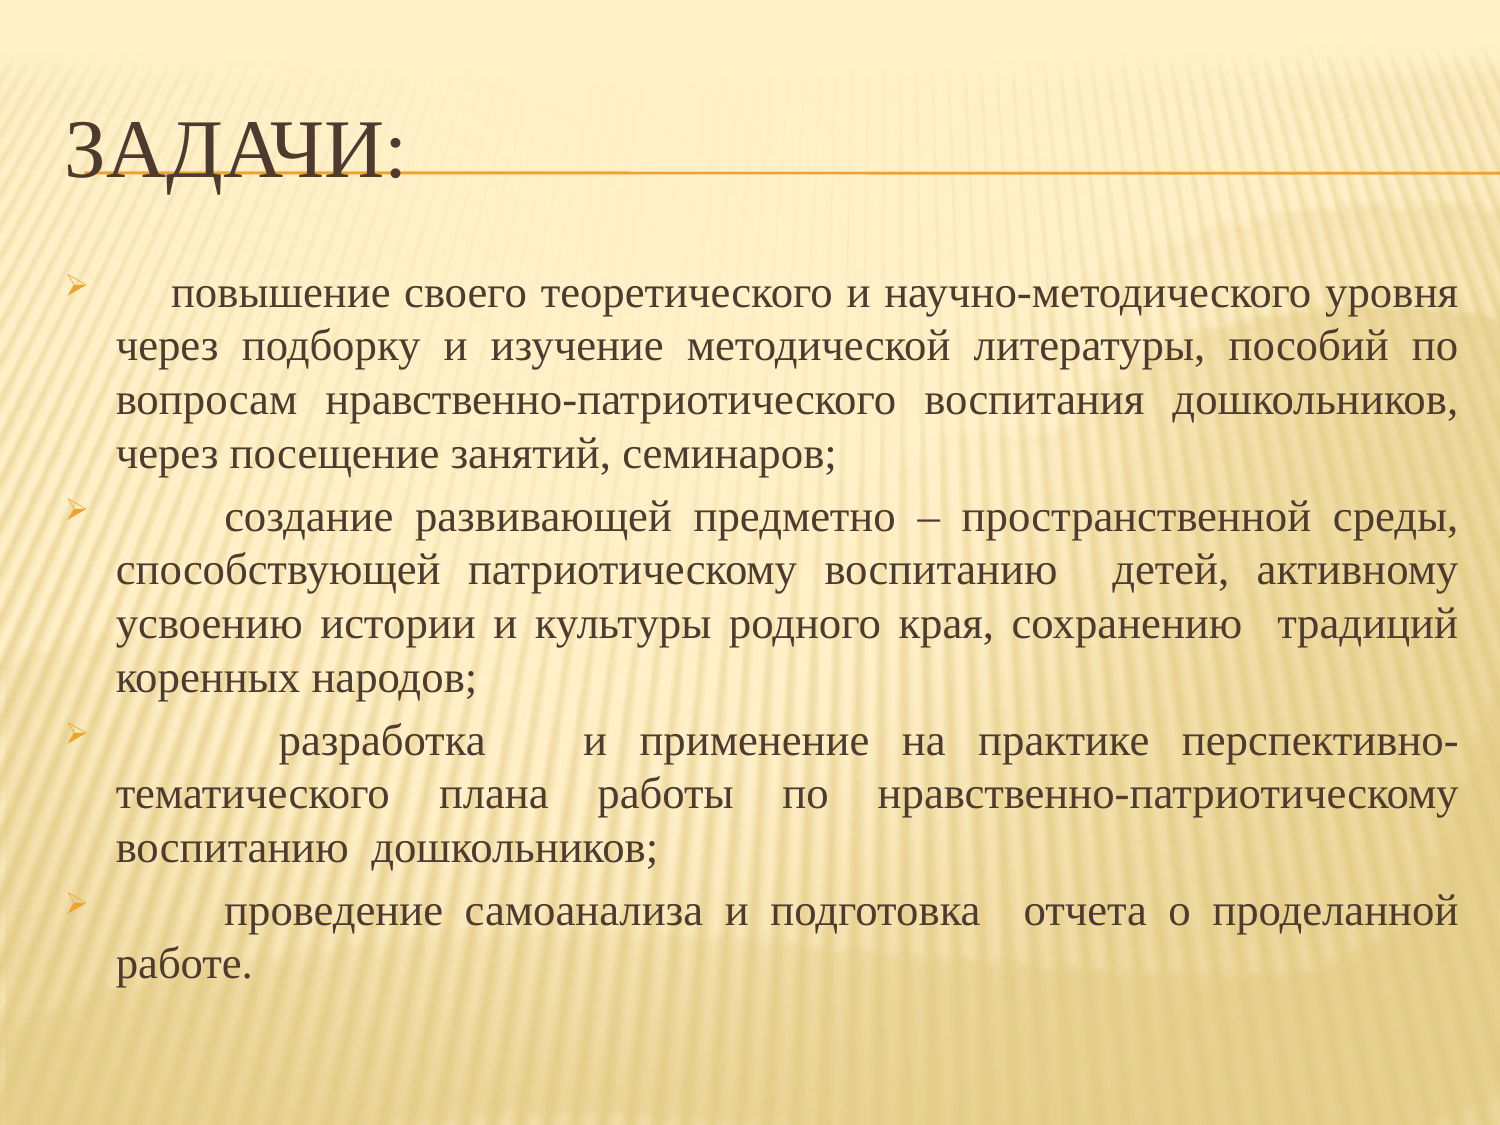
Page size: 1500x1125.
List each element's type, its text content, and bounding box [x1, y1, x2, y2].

title Задачи: [50, 75, 1475, 213]
list повышение своего теоретического и научно-методического уровня через подборку и изучение методической литературы, пособий по вопросам нравственно-патриотического воспитания дошкольников, через посещение занятий, семинаров; создание развивающей предметно – пространственной среды, способствующей патриотическому воспитанию детей, активному усвоению истории и культуры родного края, сохранению традиций коренных народов; разработка и применение на практике перспективно-тематического плана работы по нравственно-патриотическому воспитанию дошкольников; проведение самоанализа и подготовка отчета о проделанной работе. [50, 254, 1475, 998]
